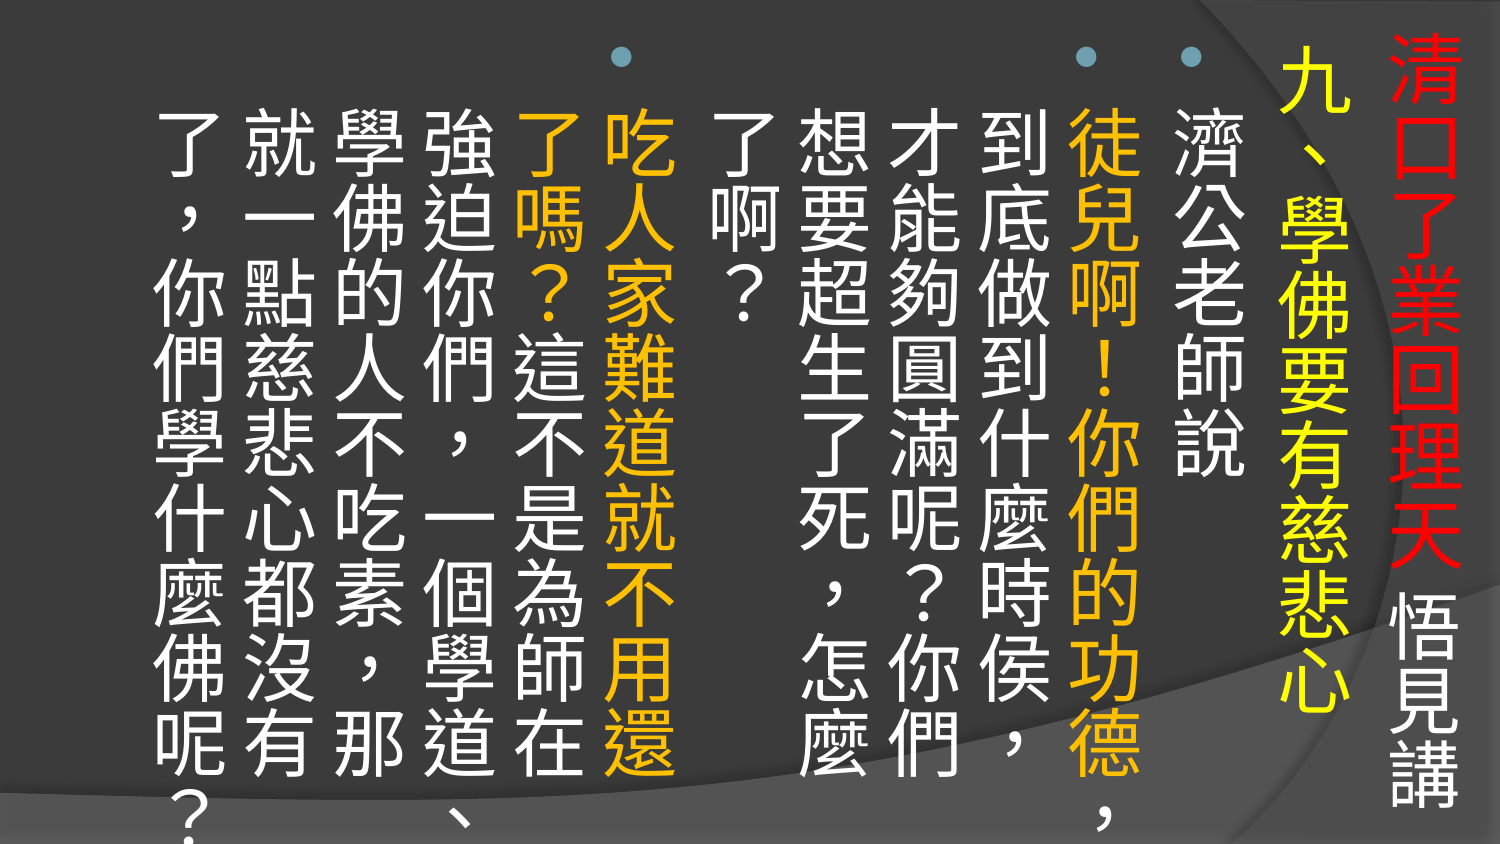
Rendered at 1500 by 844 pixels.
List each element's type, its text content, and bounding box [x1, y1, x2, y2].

title 清口了業回理天 悟見講 [1364, 21, 1483, 820]
list 九、學佛要有慈悲心 濟公老師說 徒兒啊！你們的功德，到底做到什麼時侯，才能夠圓滿呢？你們想要超生了死，怎麼了啊？ 吃人家難道就不用還了嗎？這不是為師在強迫你們，一個學道、學佛的人不吃素，那就一點慈悲心都沒有了，你們學什麼佛呢？ [29, 21, 1365, 814]
